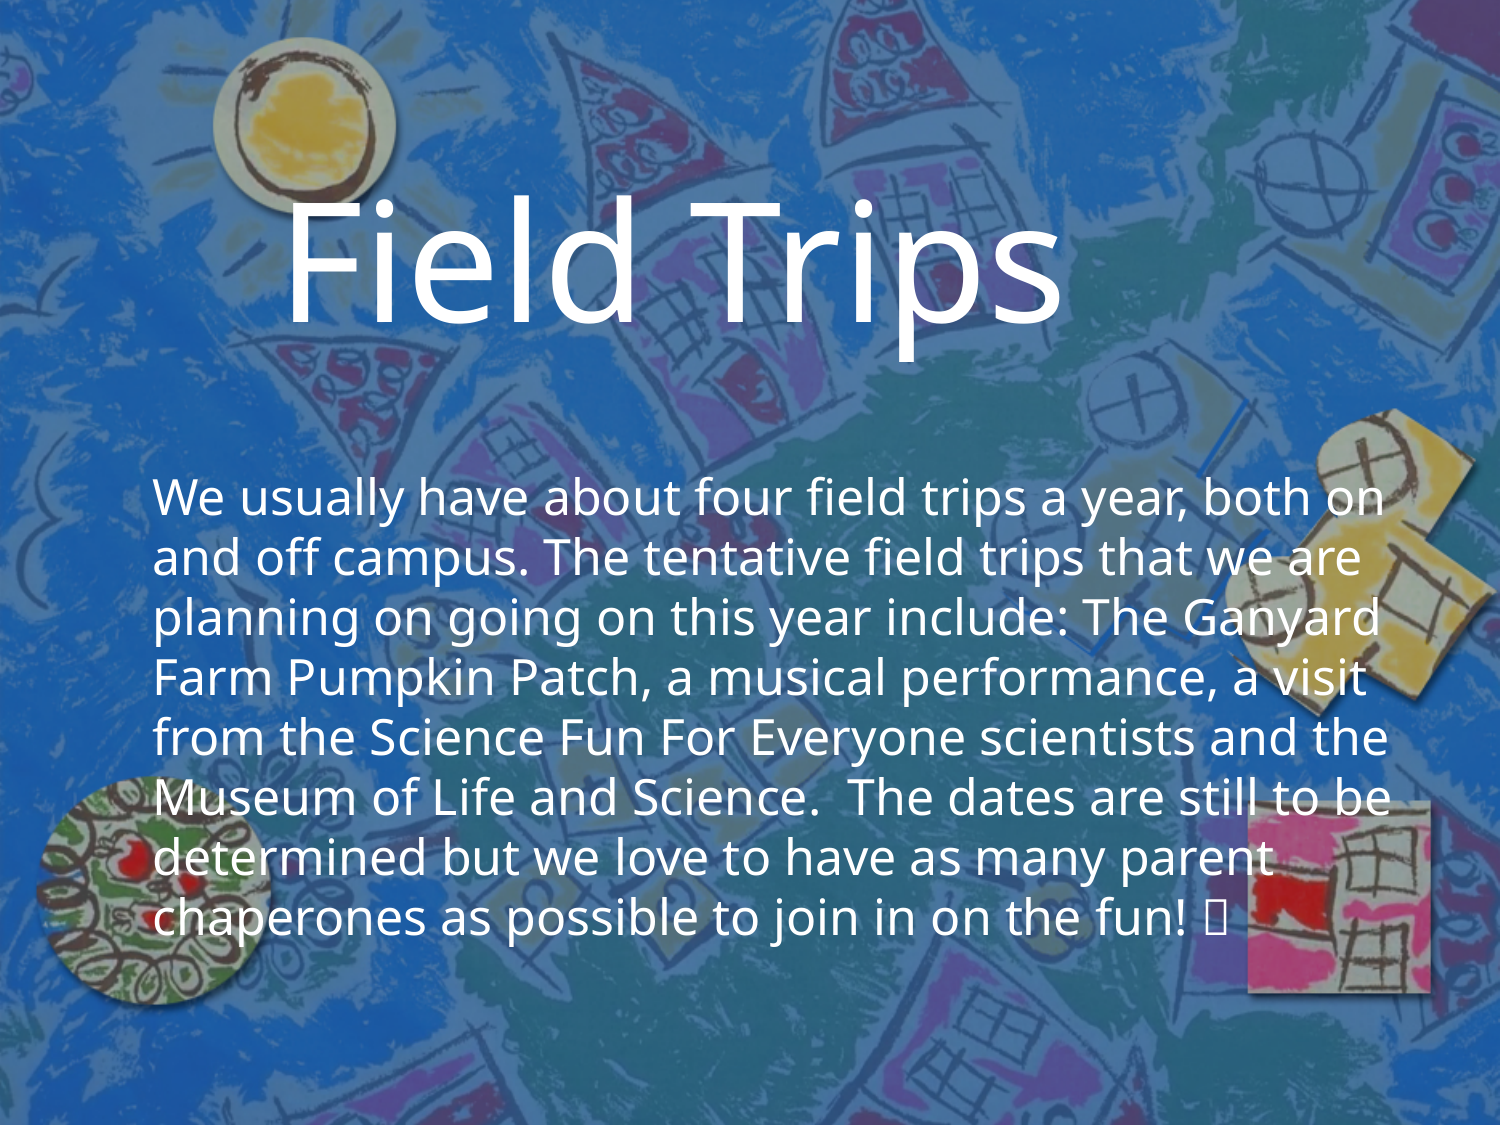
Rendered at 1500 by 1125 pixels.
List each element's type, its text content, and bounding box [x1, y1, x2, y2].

title Field Trips [262, 187, 1313, 326]
list We usually have about four field trips a year, both on and off campus. The tentative field trips that we are planning on going on this year include: The Ganyard Farm Pumpkin Patch, a musical performance, a visit from the Science Fun For Everyone scientists and the Museum of Life and Science. The dates are still to be determined but we love to have as many parent chaperones as possible to join in on the fun!  [137, 387, 1413, 1125]
picture [0, 0, 1500, 1125]
